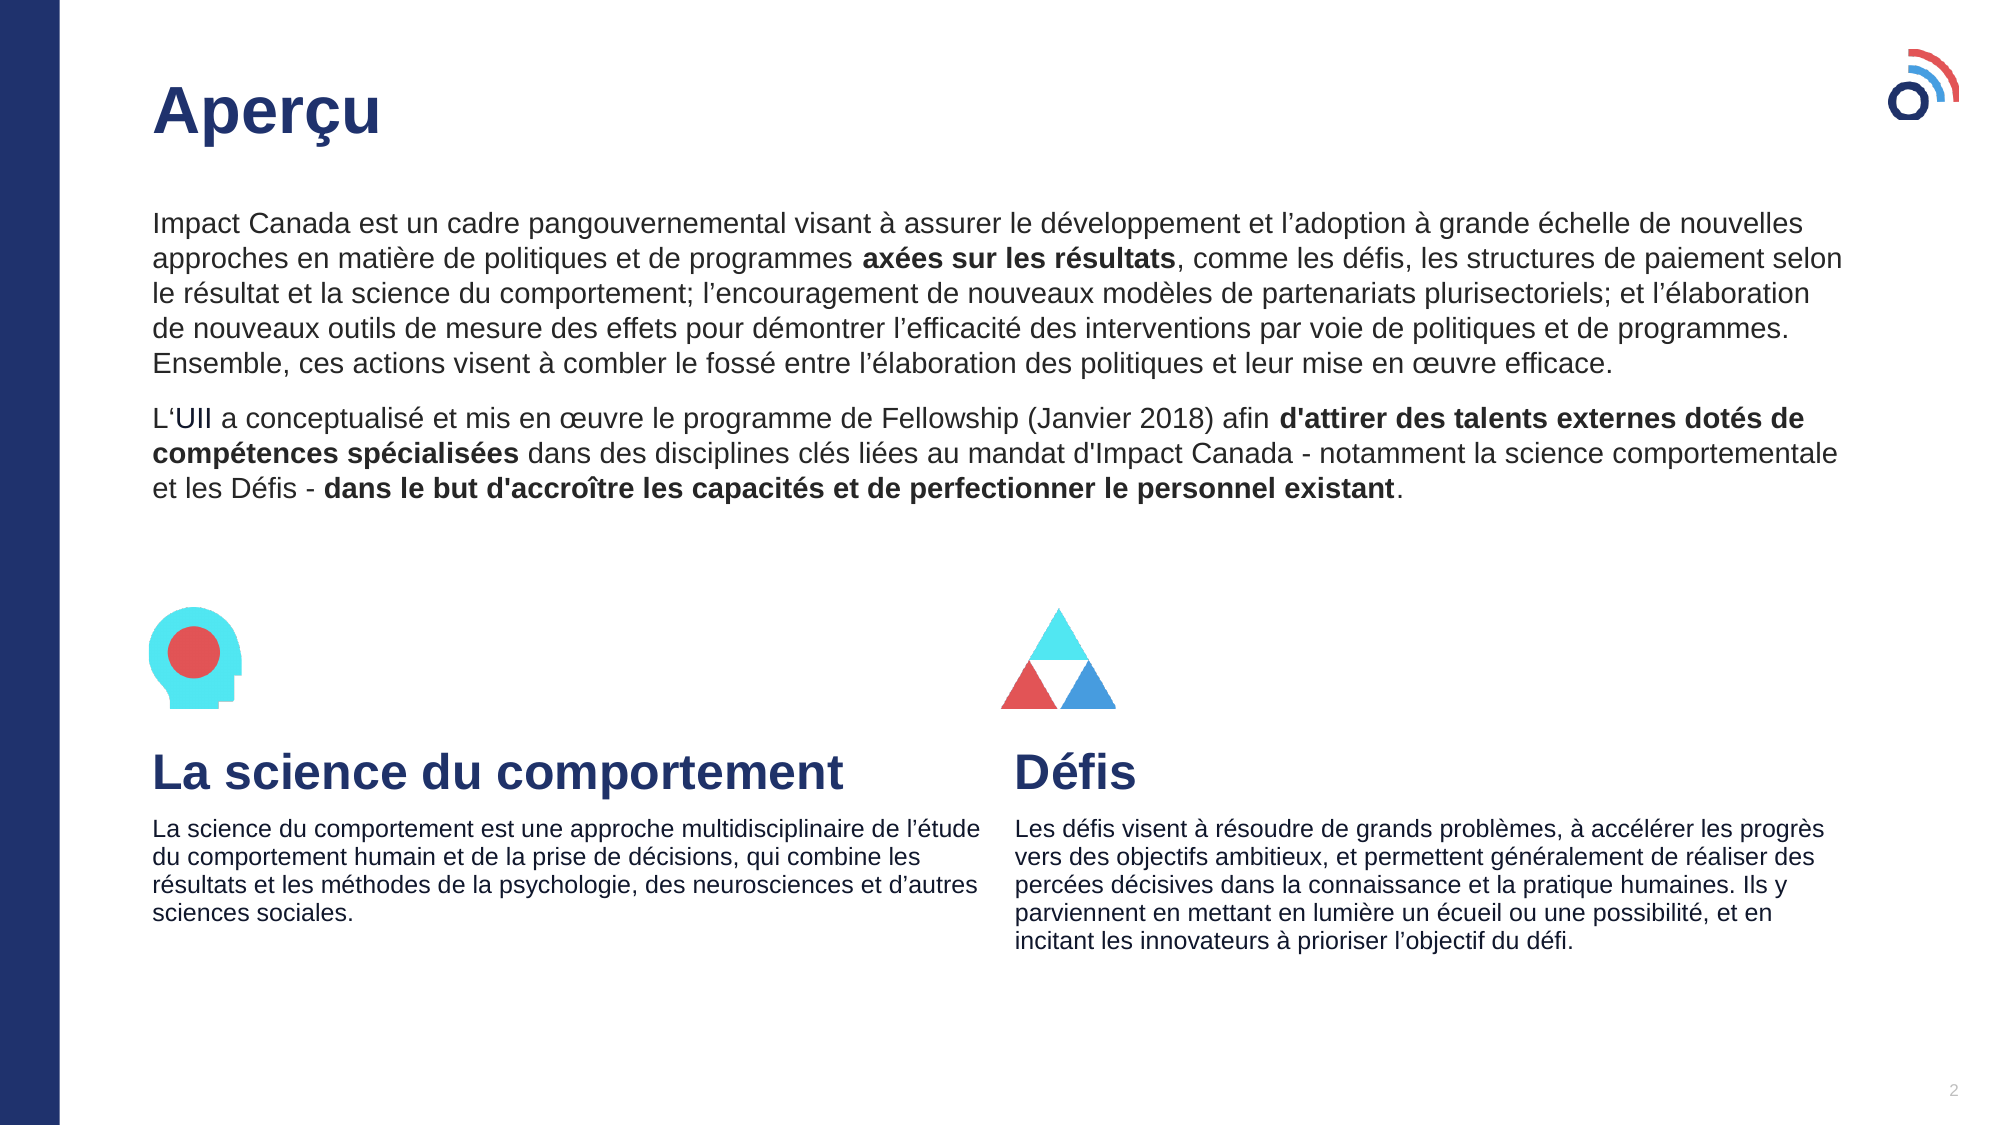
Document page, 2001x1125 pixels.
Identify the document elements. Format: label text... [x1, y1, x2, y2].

table_cell La science du comportement est une approche multidisciplinaire de l’étude du comportement humain et de la prise de décisions, qui combine les résultats et les méthodes de la psychologie, des neurosciences et d’autres sciences sociales. [137, 808, 1000, 963]
list Impact Canada est un cadre pangouvernemental visant à assurer le développement et l’adoption à grande échelle de nouvelles approches en matière de politiques et de programmes axées sur les résultats, comme les défis, les structures de paiement selon le résultat et la science du comportement; l’encouragement de nouveaux modèles de partenariats plurisectoriels; et l’élaboration de nouveaux outils de mesure des effets pour démontrer l’efficacité des interventions par voie de politiques et de programmes. Ensemble, ces actions visent à combler le fossé entre l’élaboration des politiques et leur mise en œuvre efficace. L‘UII a conceptualisé et mis en œuvre le programme de Fellowship (Janvier 2018) afin d'attirer des talents externes dotés de compétences spécialisées dans des disciplines clés liées au mandat d'Impact Canada - notamment la science comportementale et les Défis - dans le but d'accroître les capacités et de perfectionner le personnel existant. [137, 196, 1863, 506]
table_cell Les défis visent à résoudre de grands problèmes, à accélérer les progrès vers des objectifs ambitieux, et permettent généralement de réaliser des percées décisives dans la connaissance et la pratique humaines. Ils y parviennent en mettant en lumière un écueil ou une possibilité, et en incitant les innovateurs à prioriser l’objectif du défi. [1000, 808, 1862, 963]
table_header Défis [1000, 737, 1862, 808]
title Aperçu [137, 59, 1863, 152]
table_header La science du comportement [137, 737, 1000, 808]
picture [148, 607, 242, 709]
picture [999, 608, 1116, 709]
